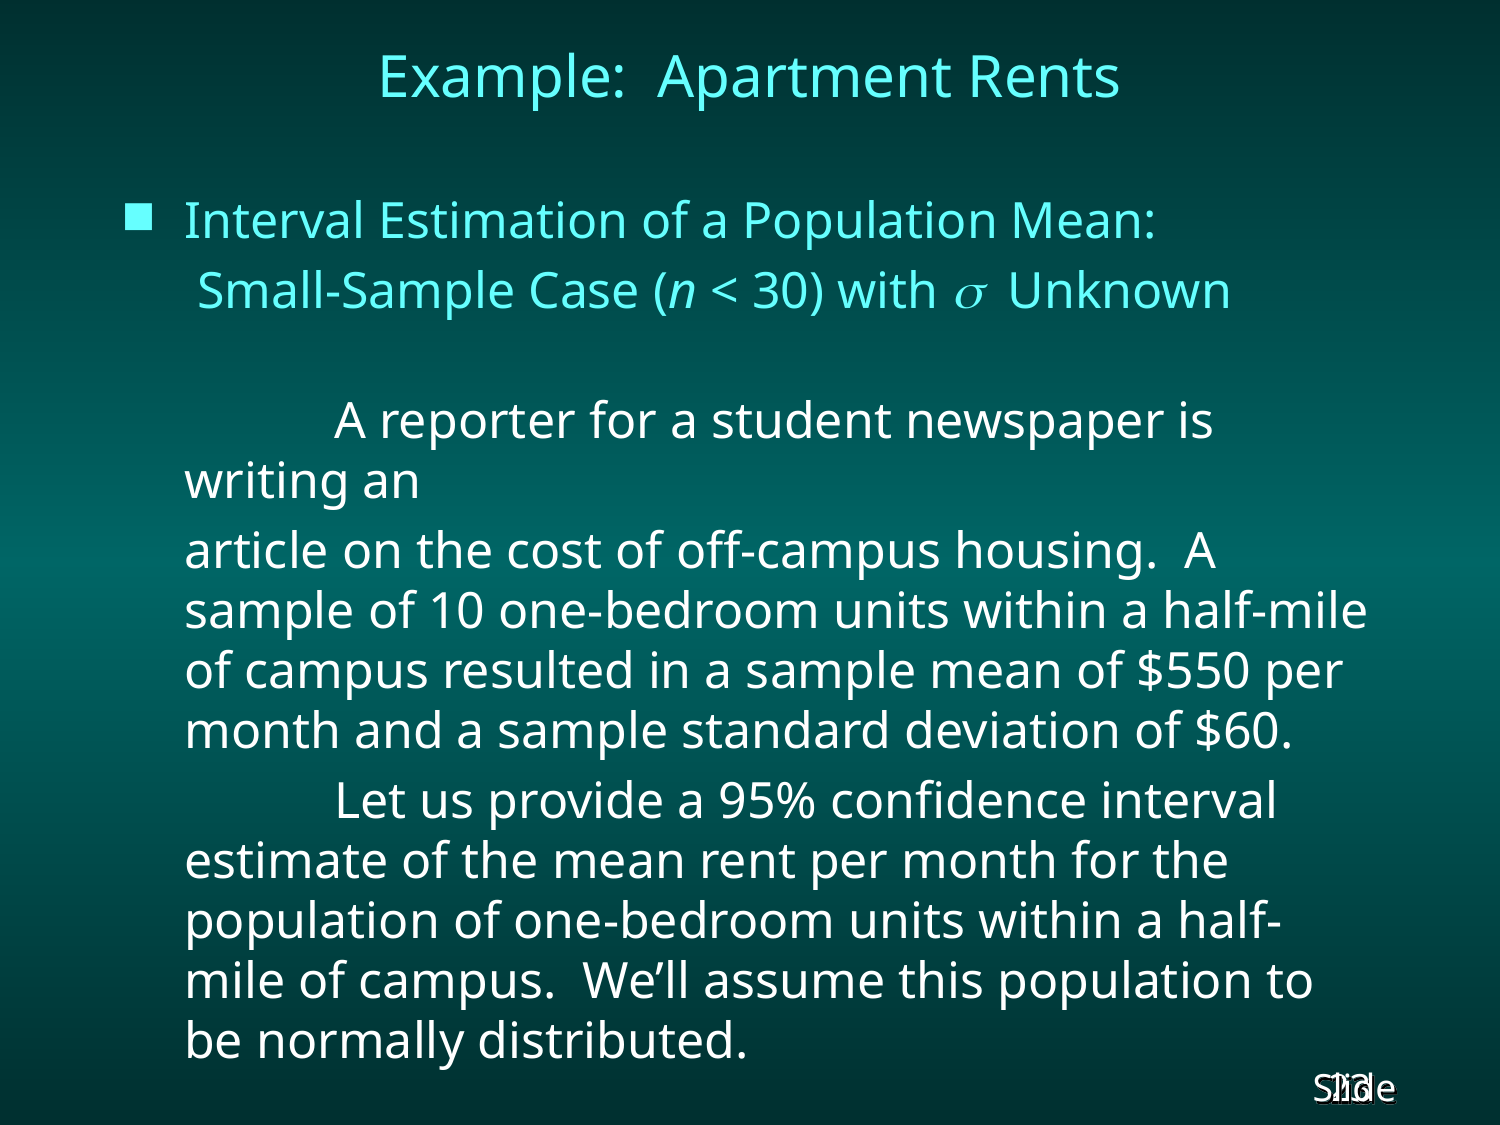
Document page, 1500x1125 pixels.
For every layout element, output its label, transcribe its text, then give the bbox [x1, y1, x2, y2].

list Interval Estimation of a Population Mean: Small-Sample Case (n < 30) with  Unknown A reporter for a student newspaper is writing an article on the cost of off-campus housing. A sample of 10 one-bedroom units within a half-mile of campus resulted in a sample mean of $550 per month and a sample standard deviation of $60. Let us provide a 95% confidence interval estimate of the mean rent per month for the population of one-bedroom units within a half-mile of campus. We’ll assume this population to be normally distributed. [113, 181, 1389, 1019]
title Example: Apartment Rents [112, 19, 1388, 129]
